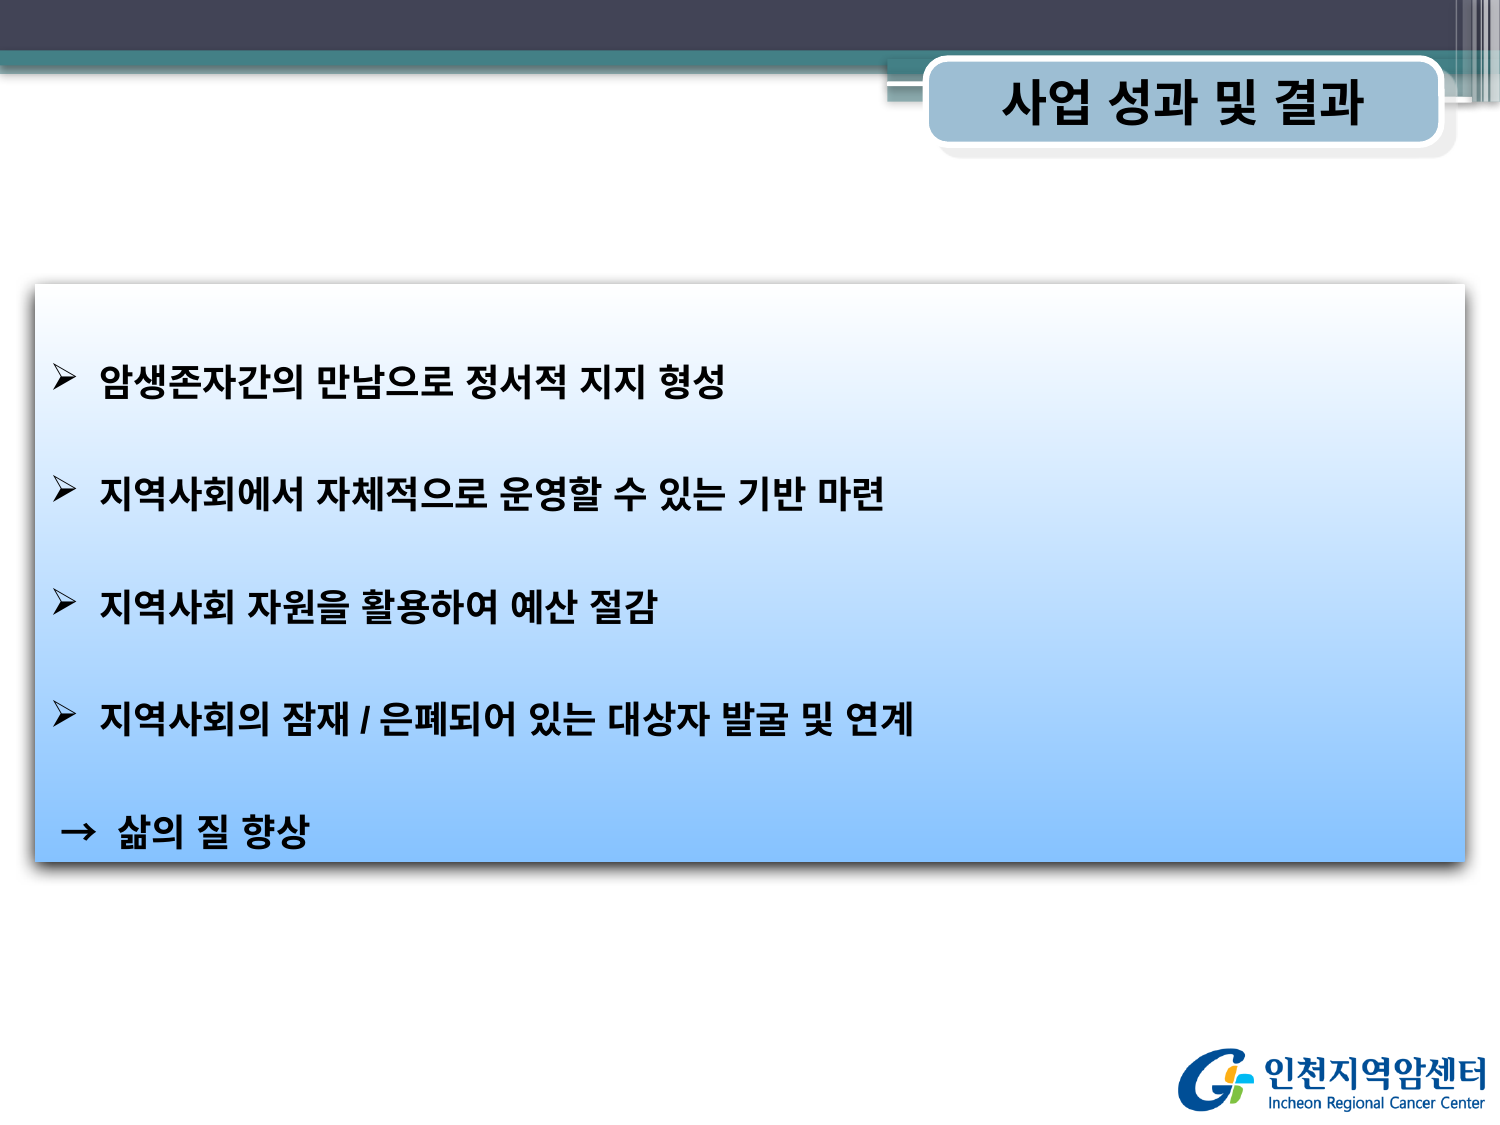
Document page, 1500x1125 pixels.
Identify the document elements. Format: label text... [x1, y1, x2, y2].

text_box 암생존자간의 만남으로 정서적 지지 형성 지역사회에서 자체적으로 운영할 수 있는 기반 마련 지역사회 자원을 활용하여 예산 절감 지역사회의 잠재/은폐되어 있는 대상자 발굴 및 연계 → 삶의 질 향상 [35, 284, 1465, 862]
picture [1176, 1046, 1488, 1115]
text_box 사업 성과 및 결과 [925, 58, 1442, 145]
